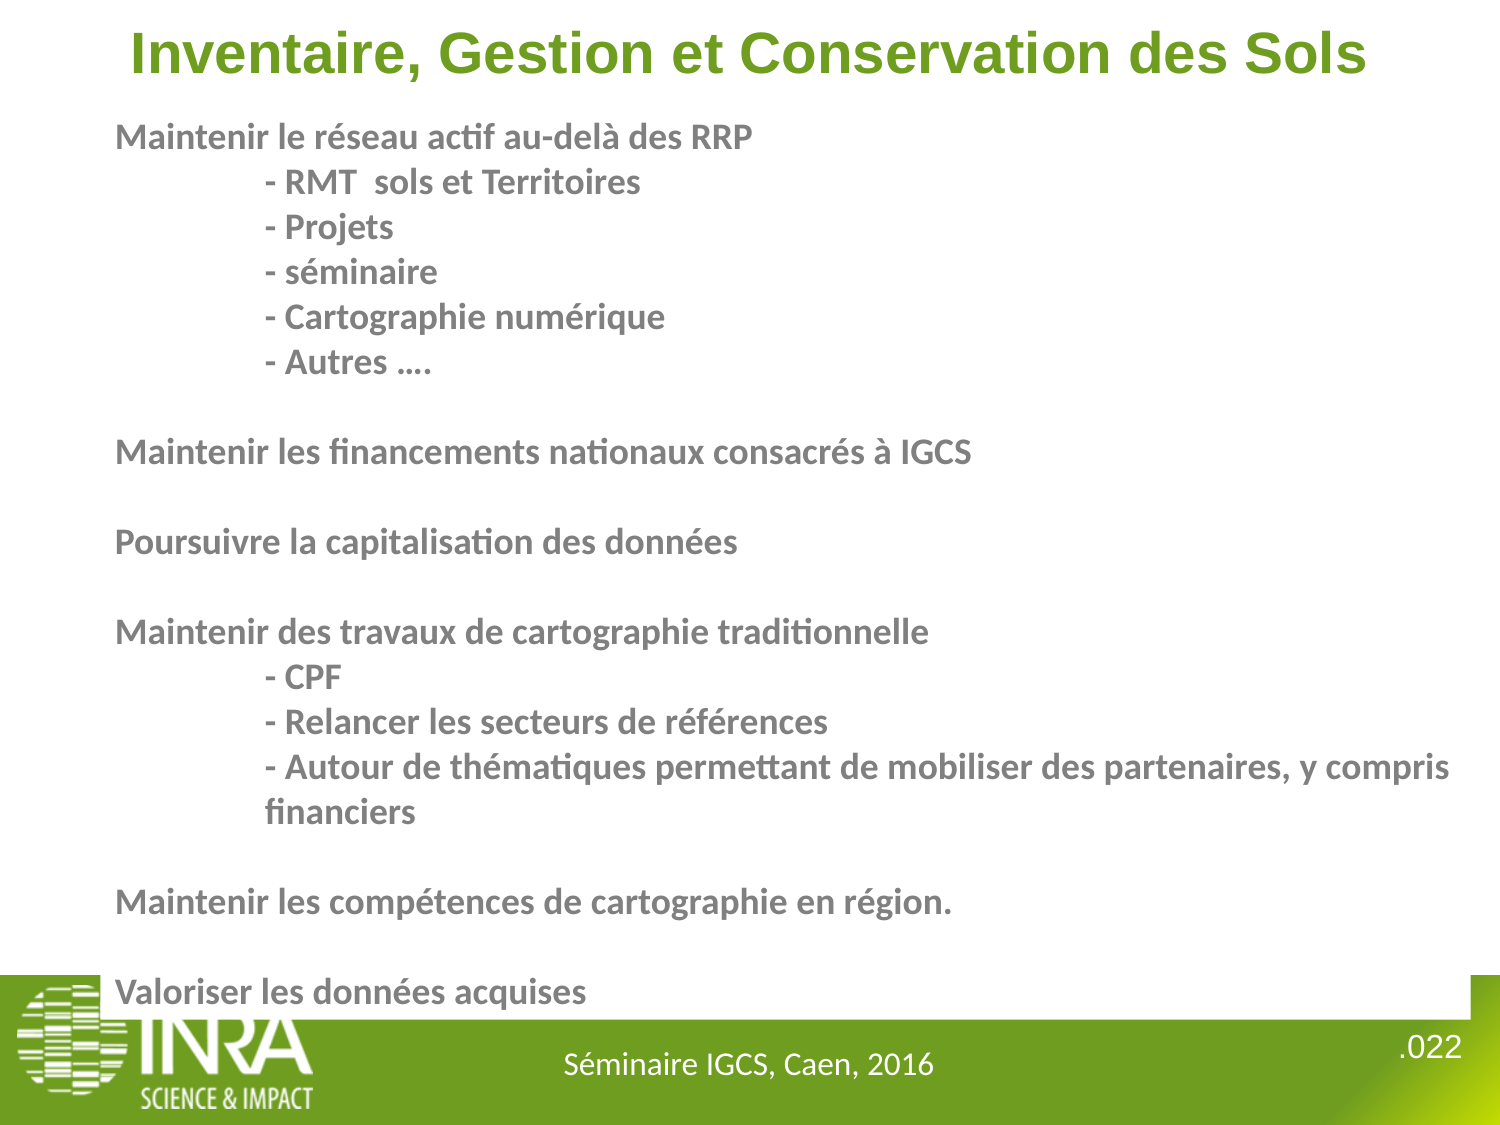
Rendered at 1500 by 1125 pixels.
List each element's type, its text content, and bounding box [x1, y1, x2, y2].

text_box Séminaire IGCS, Caen, 2016 [548, 1034, 950, 1090]
text_box Maintenir le réseau actif au-delà des RRP - RMT sols et Territoires - Projets - séminaire - Cartographie numérique - Autres …. Maintenir les financements nationaux consacrés à IGCS Poursuivre la capitalisation des données Maintenir des travaux de cartographie traditionnelle - CPF - Relancer les secteurs de références - Autour de thématiques permettant de mobiliser des partenaires, y compris financiers Maintenir les compétences de cartographie en région. Valoriser les données acquises [100, 104, 1471, 1020]
text_box Inventaire, Gestion et Conservation des Sols [0, 7, 1500, 93]
picture [17, 985, 313, 1109]
